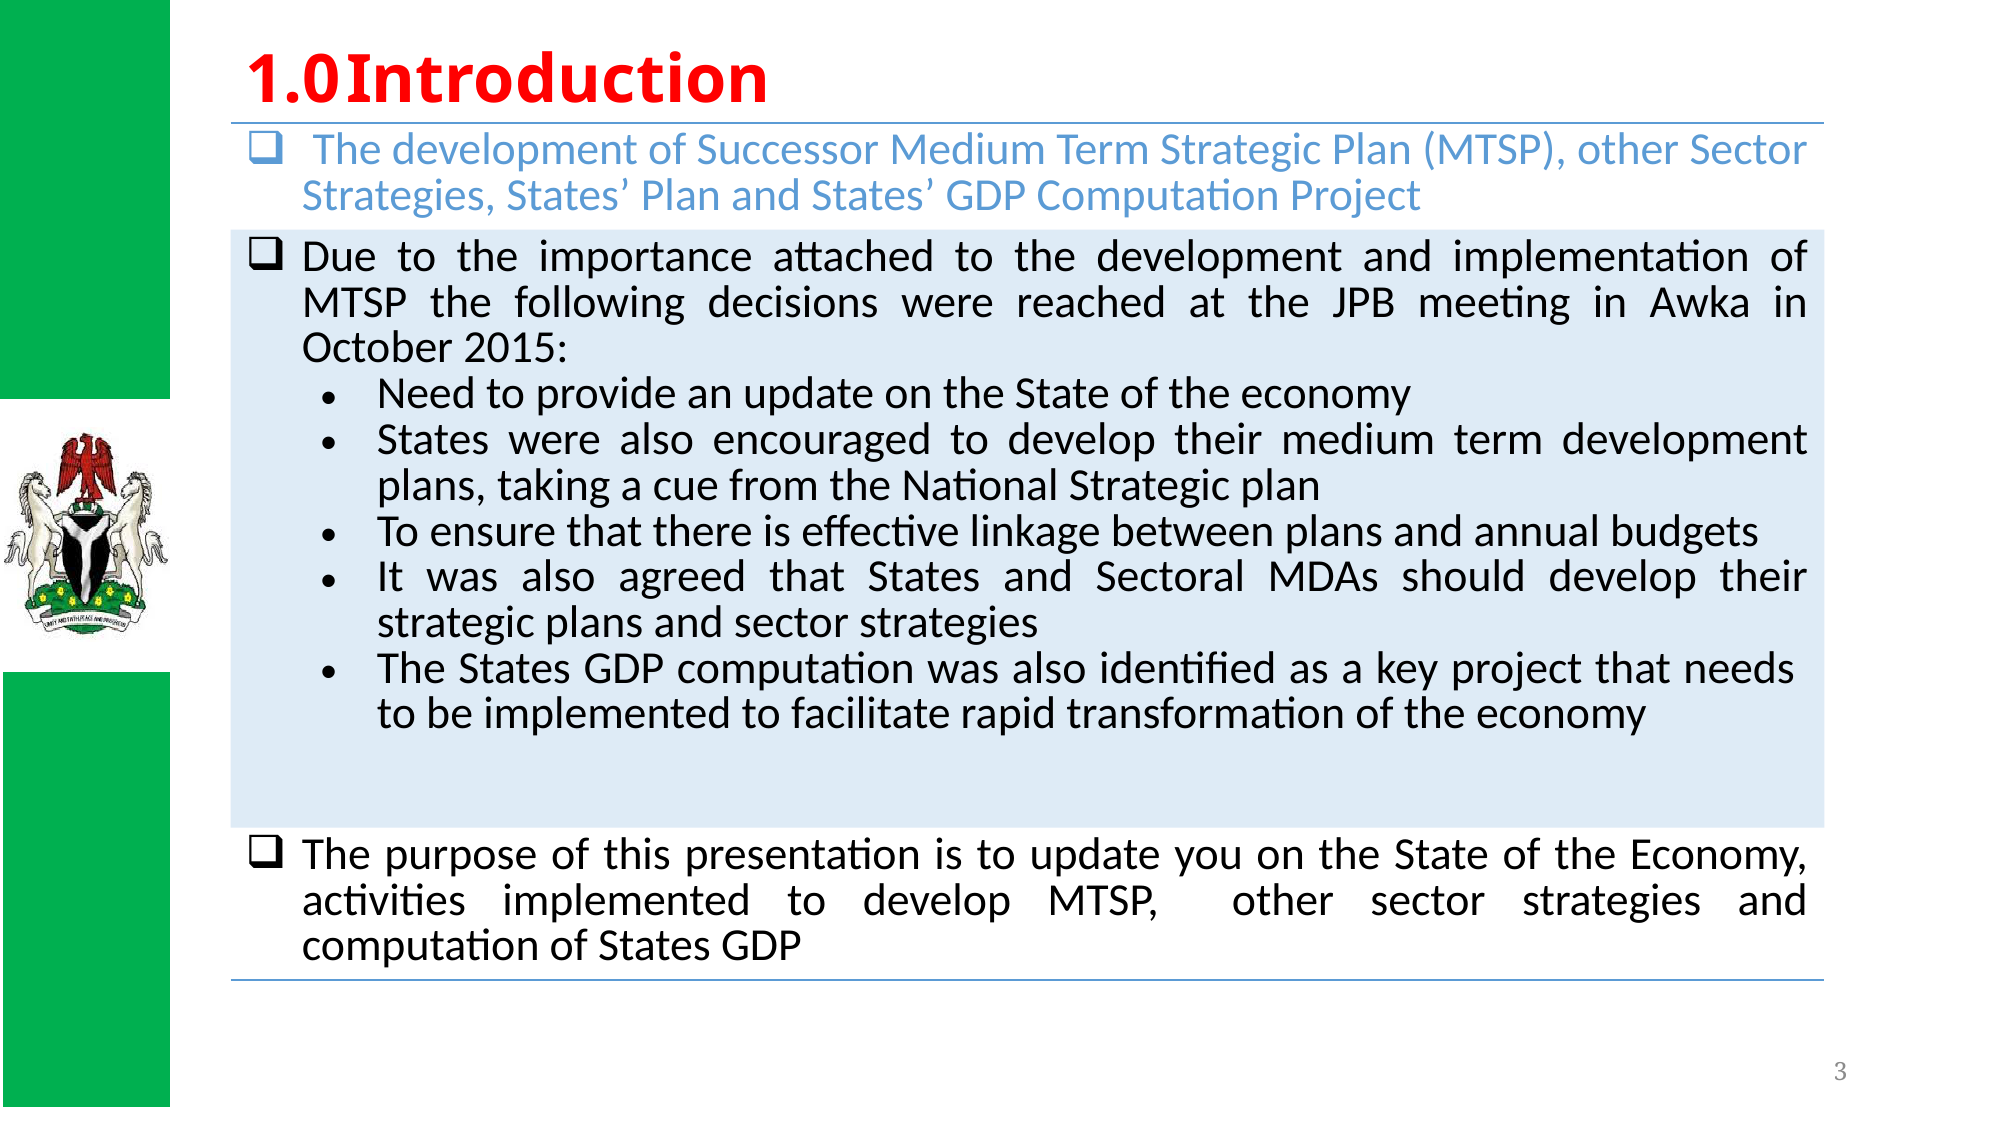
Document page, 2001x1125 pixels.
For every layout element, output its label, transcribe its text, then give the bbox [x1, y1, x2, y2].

text_box [0, 0, 170, 399]
slide_number 3 [1412, 1042, 1863, 1103]
table_cell The purpose of this presentation is to update you on the State of the Economy, activities implemented to develop MTSP, other sector strategies and computation of States GDP [231, 828, 1824, 979]
table_cell Due to the importance attached to the development and implementation of MTSP the following decisions were reached at the JPB meeting in Awka in October 2015: Need to provide an update on the State of the economy States were also encouraged to develop their medium term development plans, taking a cue from the National Strategic plan To ensure that there is effective linkage between plans and annual budgets It was also agreed that States and Sectoral MDAs should develop their strategic plans and sector strategies The States GDP computation was also identified as a key project that needs to be implemented to facilitate rapid transformation of the economy [231, 230, 1824, 828]
title 1.0 Introduction [230, 37, 1750, 122]
picture [3, 427, 170, 642]
text_box [3, 672, 170, 1107]
table_header The development of Successor Medium Term Strategic Plan (MTSP), other Sector Strategies, States’ Plan and States’ GDP Computation Project [231, 124, 1824, 230]
